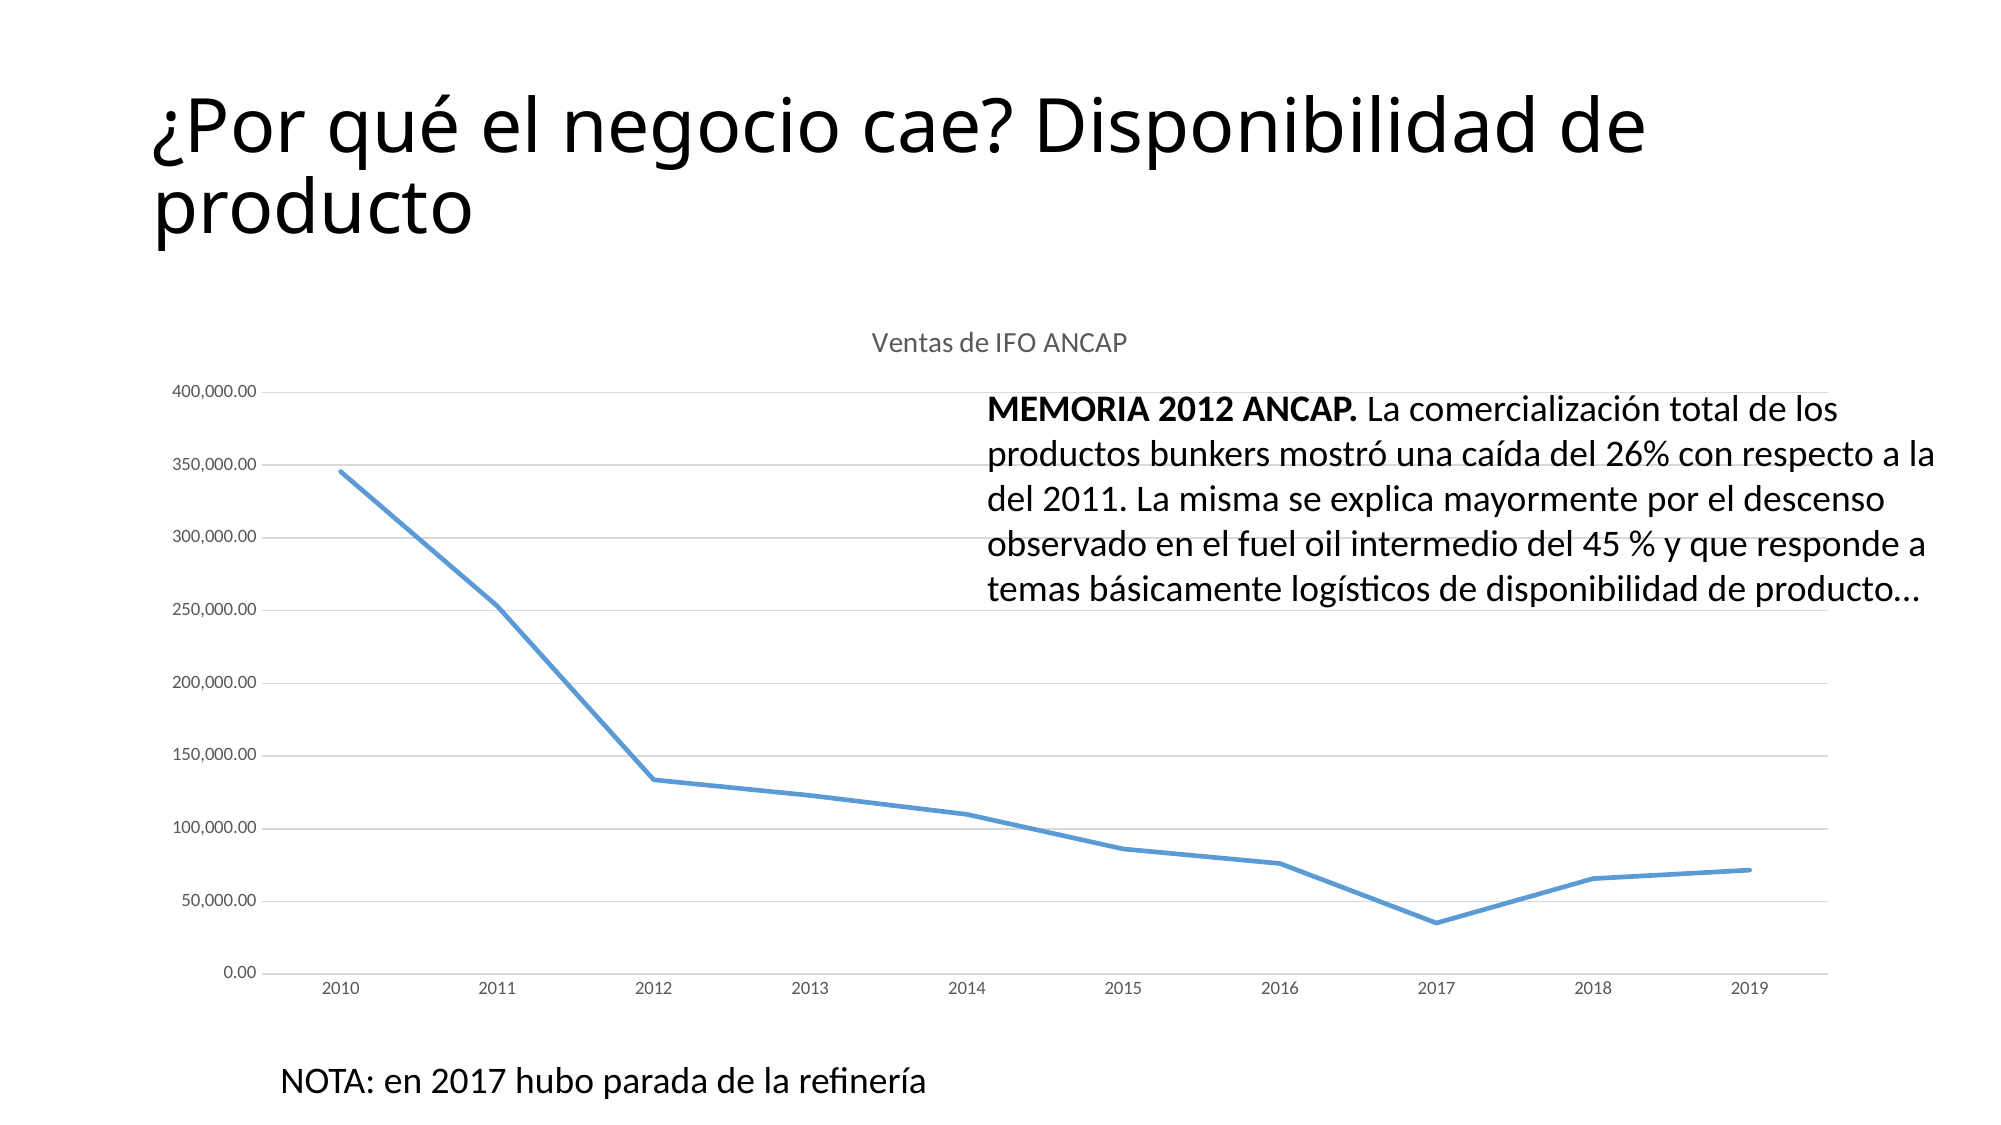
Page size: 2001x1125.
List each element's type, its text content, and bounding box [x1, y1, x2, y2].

chart [137, 299, 1863, 1014]
text_box MEMORIA 2012 ANCAP. La comercialización total de los productos bunkers mostró una caída del 26% con respecto a la del 2011. La misma se explica mayormente por el descenso observado en el fuel oil intermedio del 45 % y que responde a temas básicamente logísticos de disponibilidad de producto… [1863, 376, 1973, 616]
text_box NOTA: en 2017 hubo parada de la refinería [265, 1048, 943, 1109]
title ¿Por qué el negocio cae? Disponibilidad de producto [137, 59, 1863, 278]
